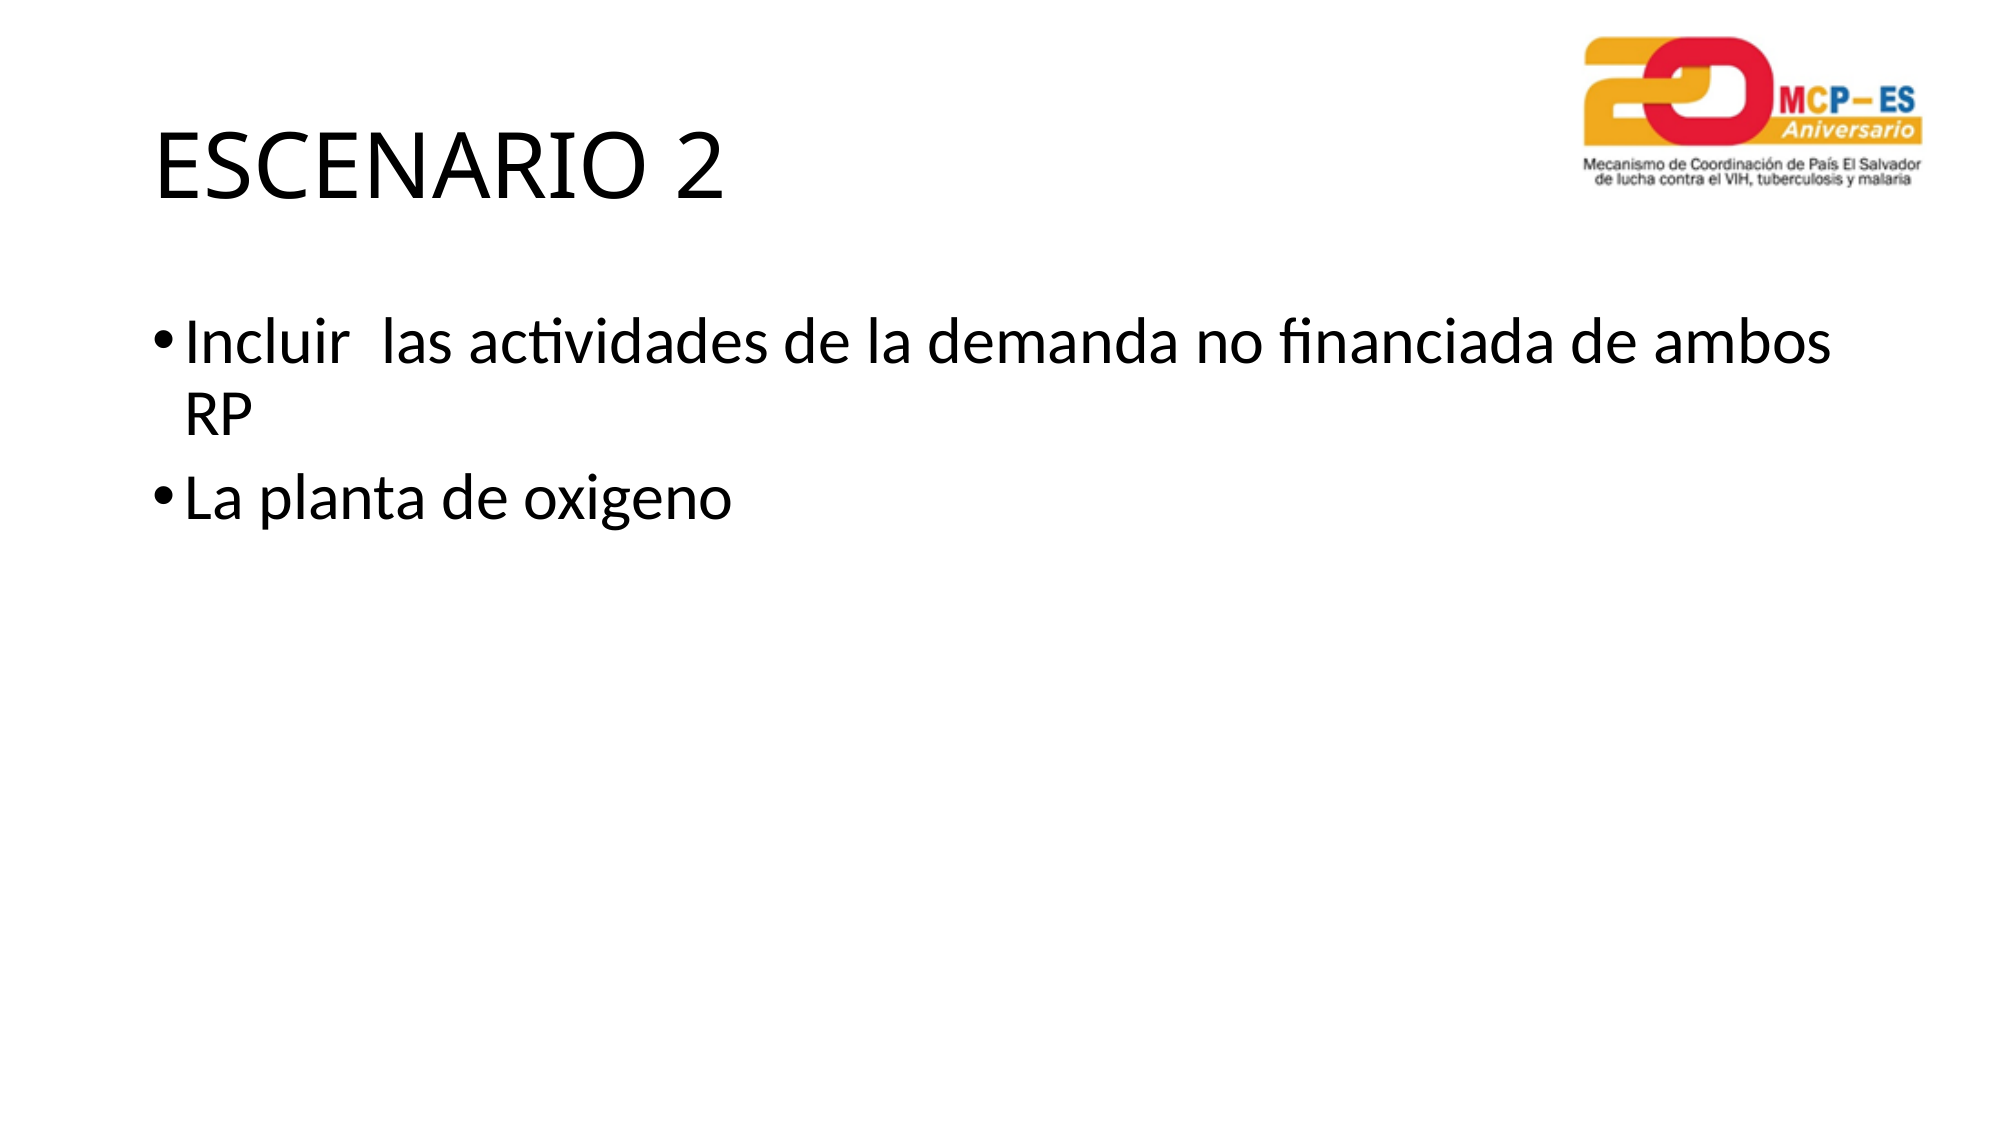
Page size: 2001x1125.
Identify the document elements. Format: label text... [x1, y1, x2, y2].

picture [1550, 27, 1943, 219]
list Incluir las actividades de la demanda no financiada de ambos RP La planta de oxigeno [137, 299, 1863, 543]
title ESCENARIO 2 [137, 59, 1863, 278]
